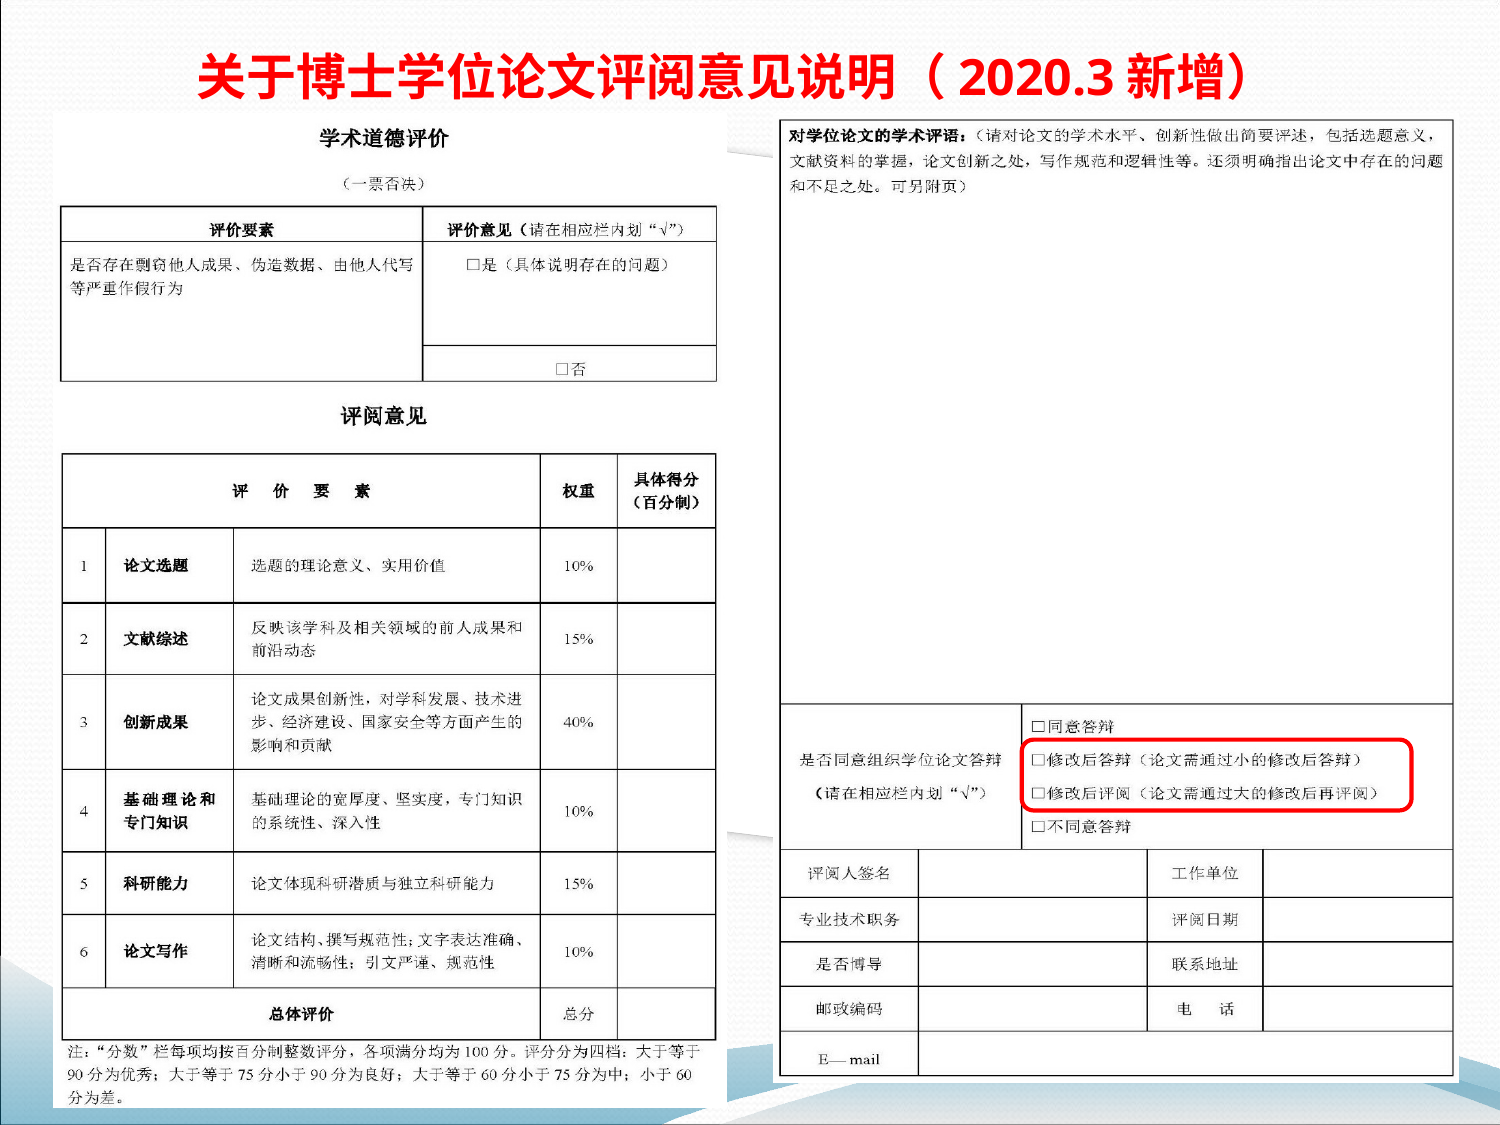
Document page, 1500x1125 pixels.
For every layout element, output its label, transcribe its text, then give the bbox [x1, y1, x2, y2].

text_box 关于博士学位论文评阅意见说明（2020.3新增） [181, 37, 1292, 113]
picture [0, 0, 1500, 1125]
